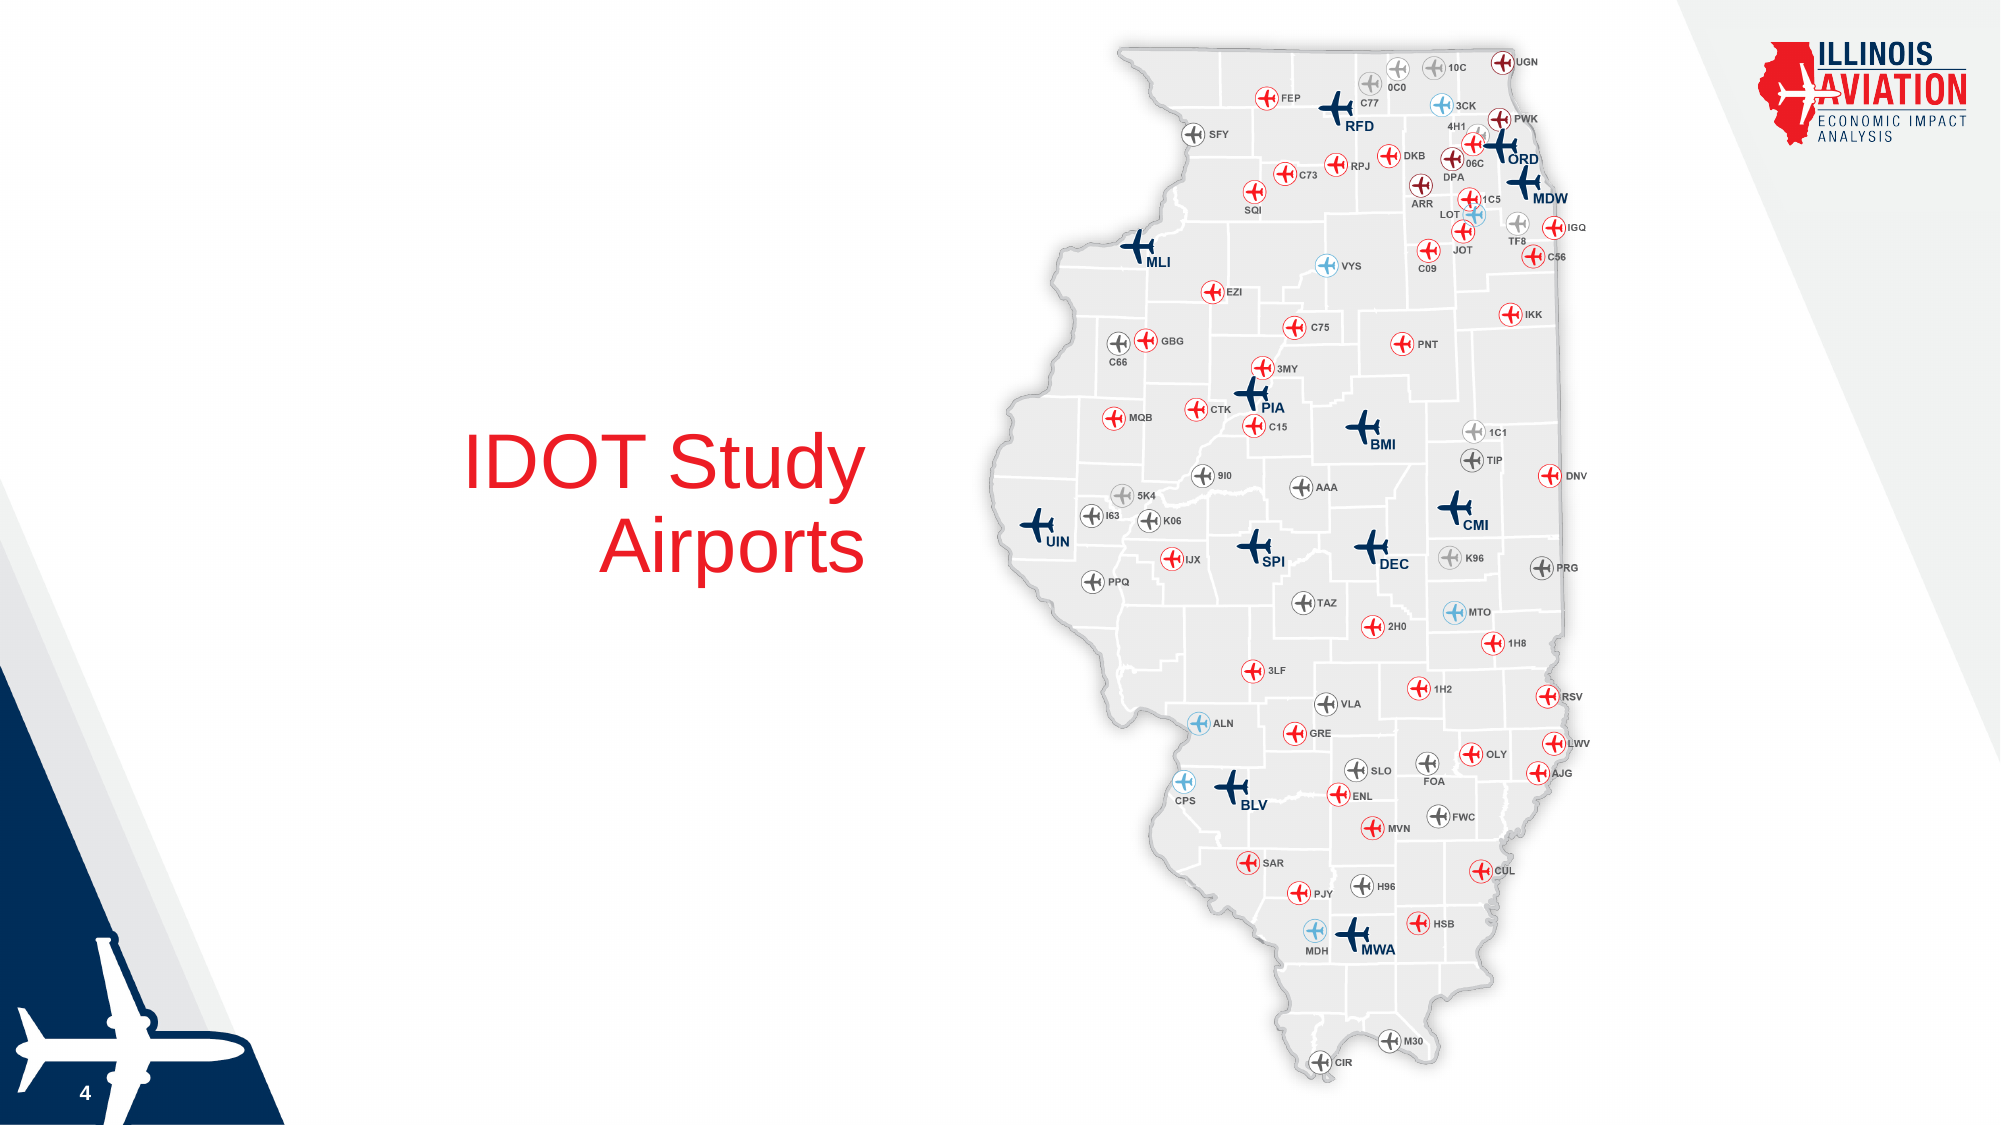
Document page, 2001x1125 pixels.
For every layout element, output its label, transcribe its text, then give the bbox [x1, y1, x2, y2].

picture [0, 0, 2001, 1125]
slide_number 4 [0, 1060, 107, 1125]
title IDOT Study Airports [186, 412, 883, 597]
